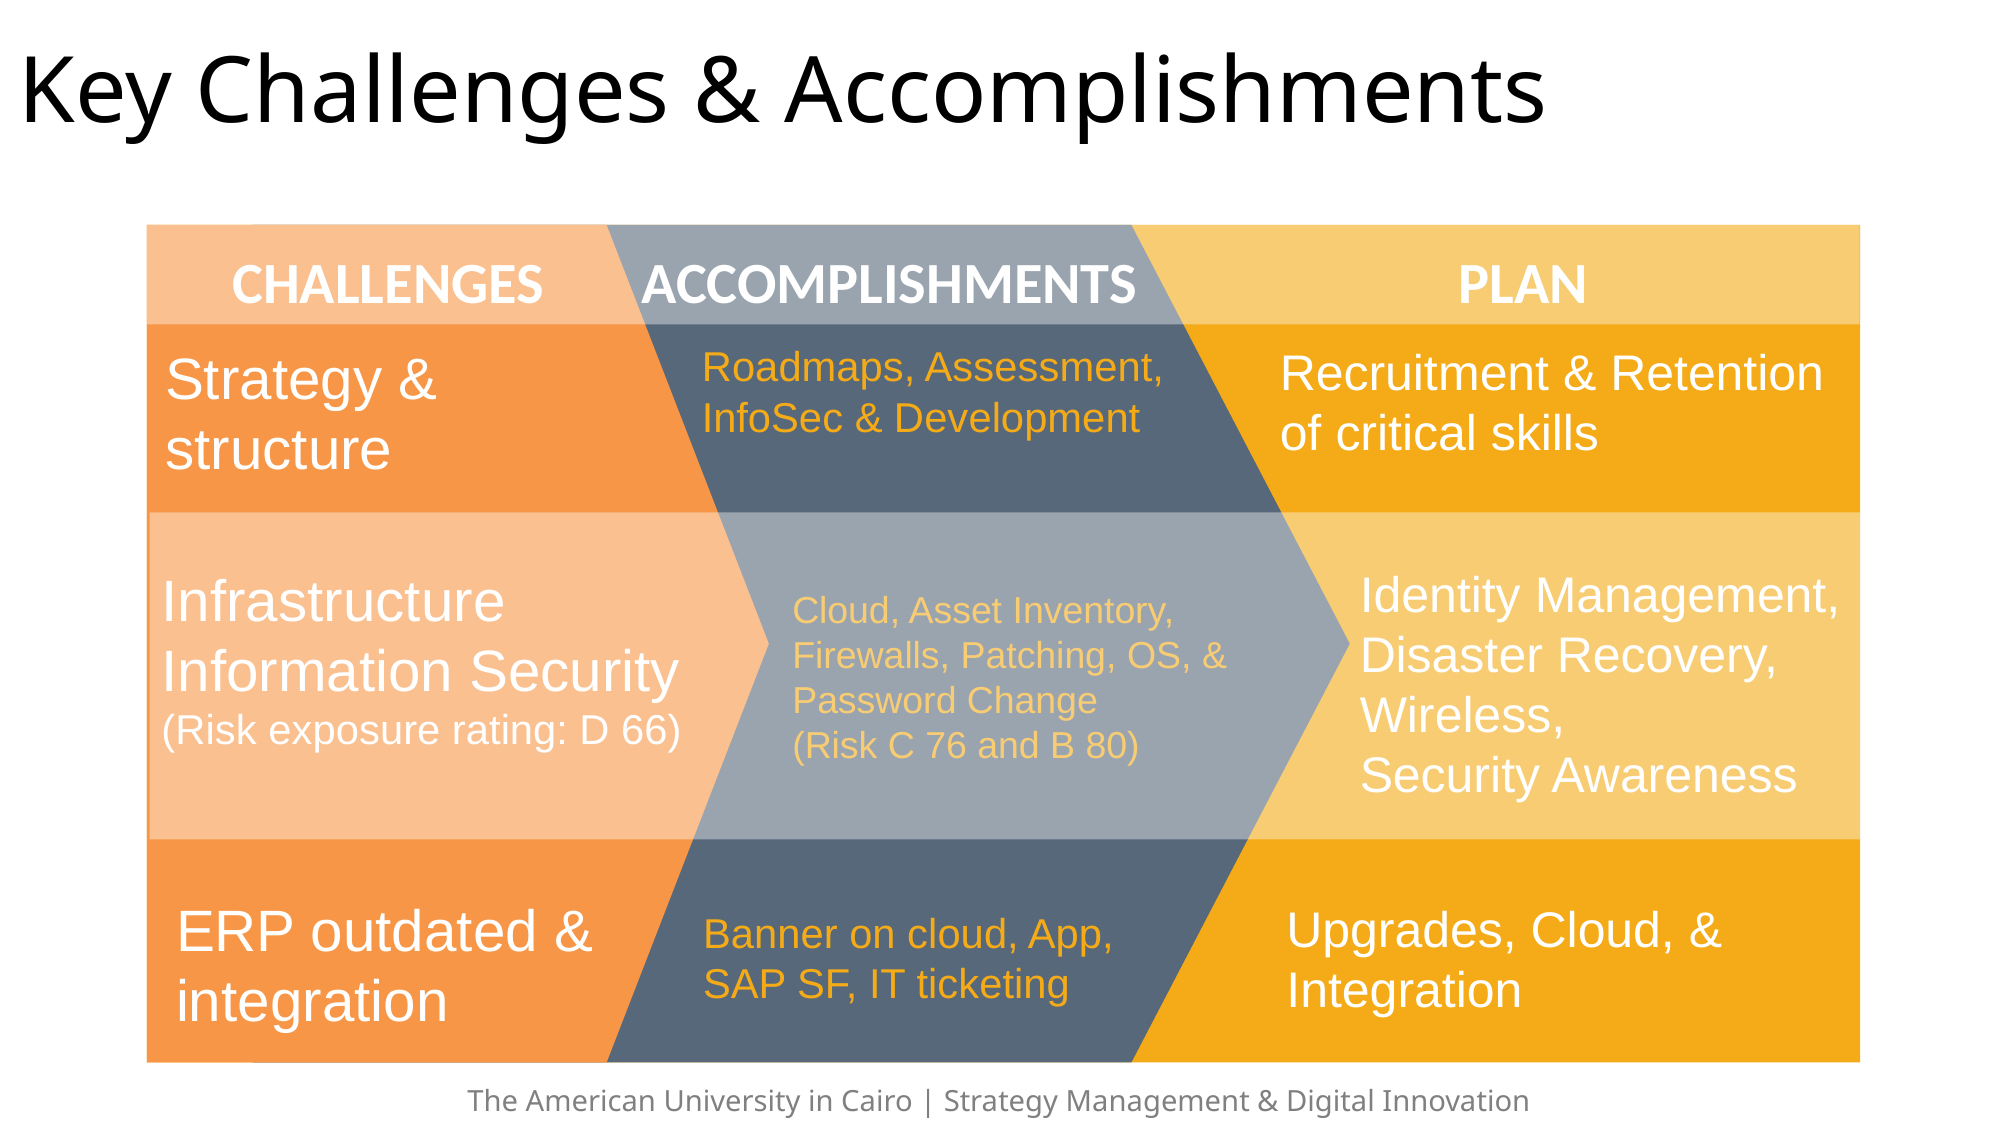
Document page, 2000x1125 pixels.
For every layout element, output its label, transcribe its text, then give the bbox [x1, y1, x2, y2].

text_box [695, 402, 1282, 511]
text_box [1186, 325, 1861, 511]
text_box [1133, 840, 1861, 1063]
title Key Challenges & Accomplishments [3, 17, 2000, 168]
text_box ACCOMPLISHMENTS [616, 237, 1163, 323]
text_box Upgrades, Cloud, & Integration [1271, 890, 1860, 1025]
text_box [149, 511, 1863, 840]
text_box CHALLENGES [190, 237, 585, 323]
text_box The American University in Cairo | Strategy Management & Digital Innovation [0, 1074, 2000, 1125]
text_box [145, 223, 719, 1064]
text_box Roadmaps, Assessment, InfoSec & Development [687, 332, 1225, 448]
text_box ERP outdated & integration [161, 885, 654, 1041]
text_box PLAN [1399, 237, 1648, 323]
text_box Banner on cloud, App, SAP SF, IT ticketing [688, 899, 1201, 1014]
text_box Identity Management, Disaster Recovery, Wireless, Security Awareness [1344, 555, 1858, 811]
text_box Infrastructure Information Security (Risk exposure rating: D 66) [146, 555, 784, 761]
text_box Strategy & structure [150, 333, 647, 489]
text_box [647, 325, 1189, 427]
text_box [608, 840, 1249, 1064]
text_box [146, 224, 1861, 325]
text_box Recruitment & Retention of critical skills [1265, 332, 1853, 468]
